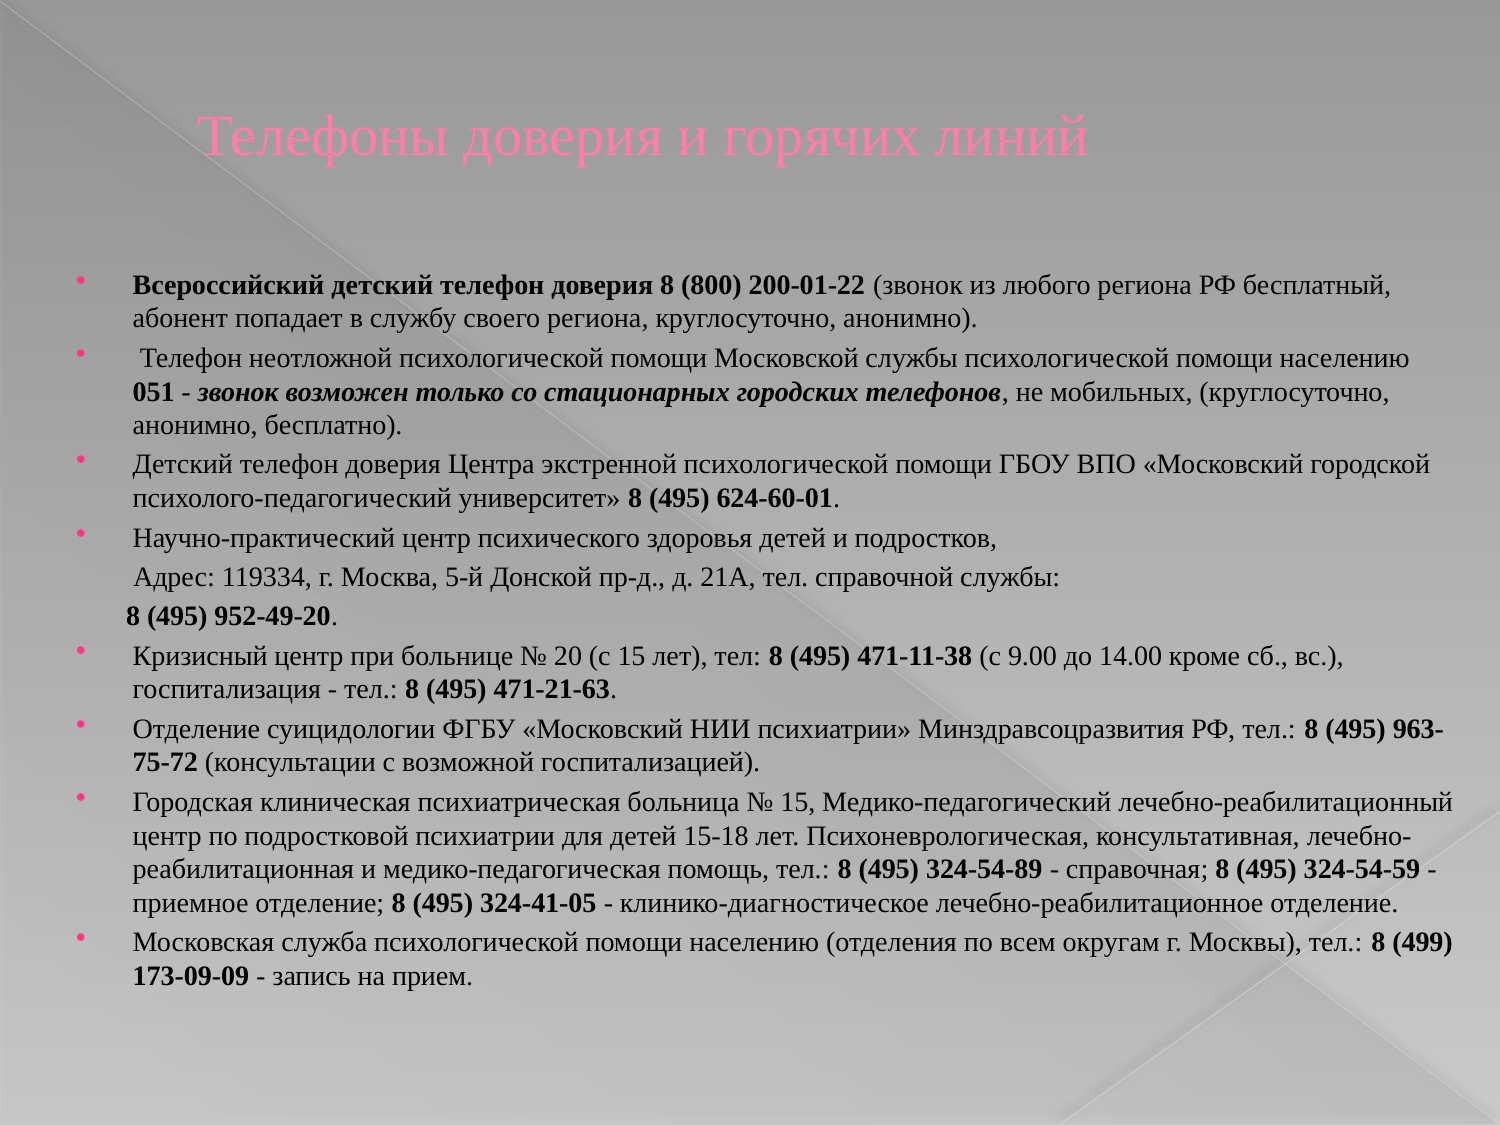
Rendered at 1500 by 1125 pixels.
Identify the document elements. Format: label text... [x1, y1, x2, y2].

list Всероссийский детский телефон доверия 8 (800) 200-01-22 (звонок из любого региона РФ бесплатный, абонент попадает в службу своего региона, круглосуточно, анонимно). Телефон неотложной психологической помощи Московской службы психологической помощи населению 051 - звонок возможен только со стационарных городских телефонов, не мобильных, (круглосуточно, анонимно, бесплатно). Детский телефон доверия Центра экстренной психологической помощи ГБОУ ВПО «Московский городской психолого-педагогический университет» 8 (495) 624-60-01. Научно-практический центр психического здоровья детей и подростков, Адрес: 119334, г. Москва, 5-й Донской пр-д., д. 21А, тел. справочной службы: 8 (495) 952-49-20. Кризисный центр при больнице № 20 (с 15 лет), тел: 8 (495) 471-11-38 (с 9.00 до 14.00 кроме сб., вс.), госпитализация - тел.: 8 (495) 471-21-63. Отделение суицидологии ФГБУ «Московский НИИ психиатрии» Минздравсоцразвития РФ, тел.: 8 (495) 963-75-72 (консультации с возможной госпитализацией). Городская клиническая психиатрическая больница № 15, Медико-педагогический лечебно-реабилитационный центр по подростковой психиатрии для детей 15-18 лет. Психоневрологическая, консультативная, лечебно-реабилитационная и медико-педагогическая помощь, тел.: 8 (495) 324-54-89 - справочная; 8 (495) 324-54-59 - приемное отделение; 8 (495) 324-41-05 - клинико-диагностическое лечебно-реабилитационное отделение. Московская служба психологической помощи населению (отделения по всем округам г. Москвы), тел.: 8 (499) 173-09-09 - запись на прием. [53, 208, 1471, 1035]
title Телефоны доверия и горячих линий [88, 45, 1425, 208]
